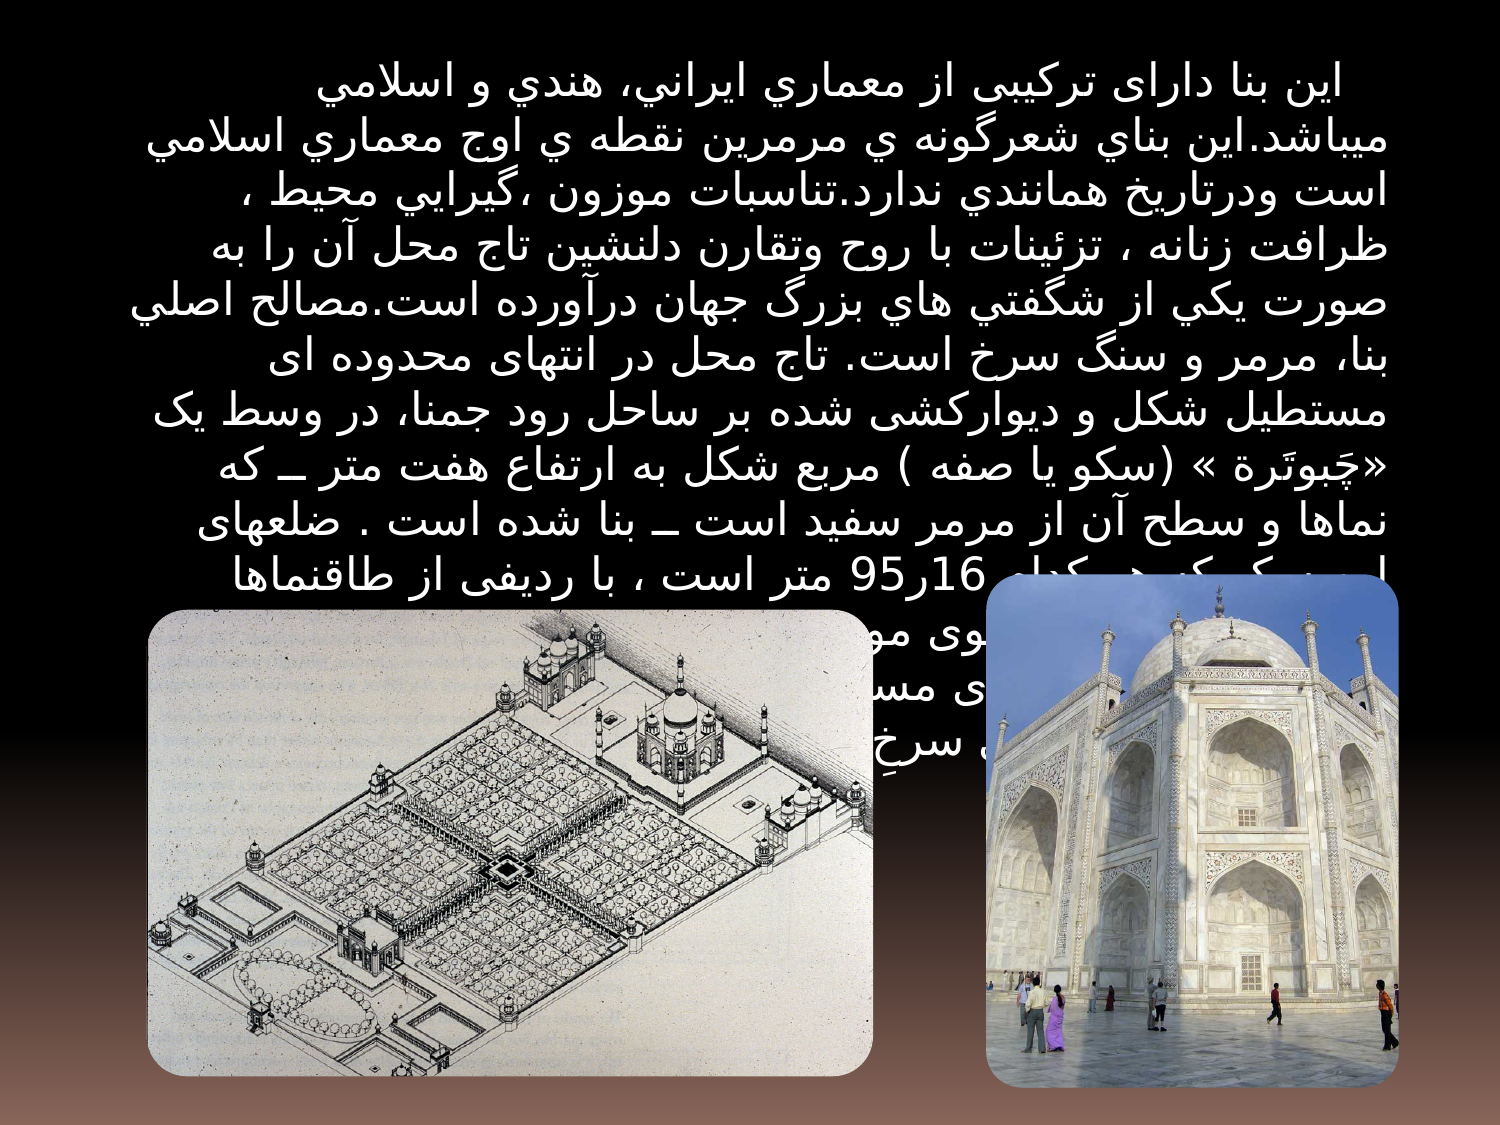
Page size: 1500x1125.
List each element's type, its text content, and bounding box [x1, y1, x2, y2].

picture [985, 573, 1400, 1088]
text_box اين بنا دارای ترکیبی از معماري ايراني، هندي و اسلامي میباشد.اين بناي شعرگونه ي مرمرين نقطه ي اوج معماري اسلامي است ودرتاريخ همانندي ندارد.تناسبات موزون ،گيرايي محيط ، ظرافت زنانه ، تزئينات با روح وتقارن دلنشين تاج محل آن را به صورت يكي از شگفتي هاي بزرگ جهان درآورده است.مصالح اصلي بنا، مرمر و سنگ سرخ است. تاج محل در انتهای محدوده ای مستطیل شکل و دیوارکشی شده بر ساحل رود جمنا، در وسط یک «چَبوتَرة » (سکو یا صفه ) مربع شکل به ارتفاع هفت متر ــ که نماها و سطح آن از مرمر سفید است ــ بنا شده است . ضلعهای این سکو که هر کدام 16ر95 متر است ، با ردیفی از طاقنماها تزیین شده است. سکوی موصوف ، در وسط سکویی مستطیل شکل قرار دارد. سکوی مستطیل ــ که طول شمالی آن ساحل رود جمناست ــ با سنگهای سرخِ منبت کاری و پرچین کاری شده مفروش است. [112, 42, 1473, 575]
picture [146, 609, 874, 1077]
